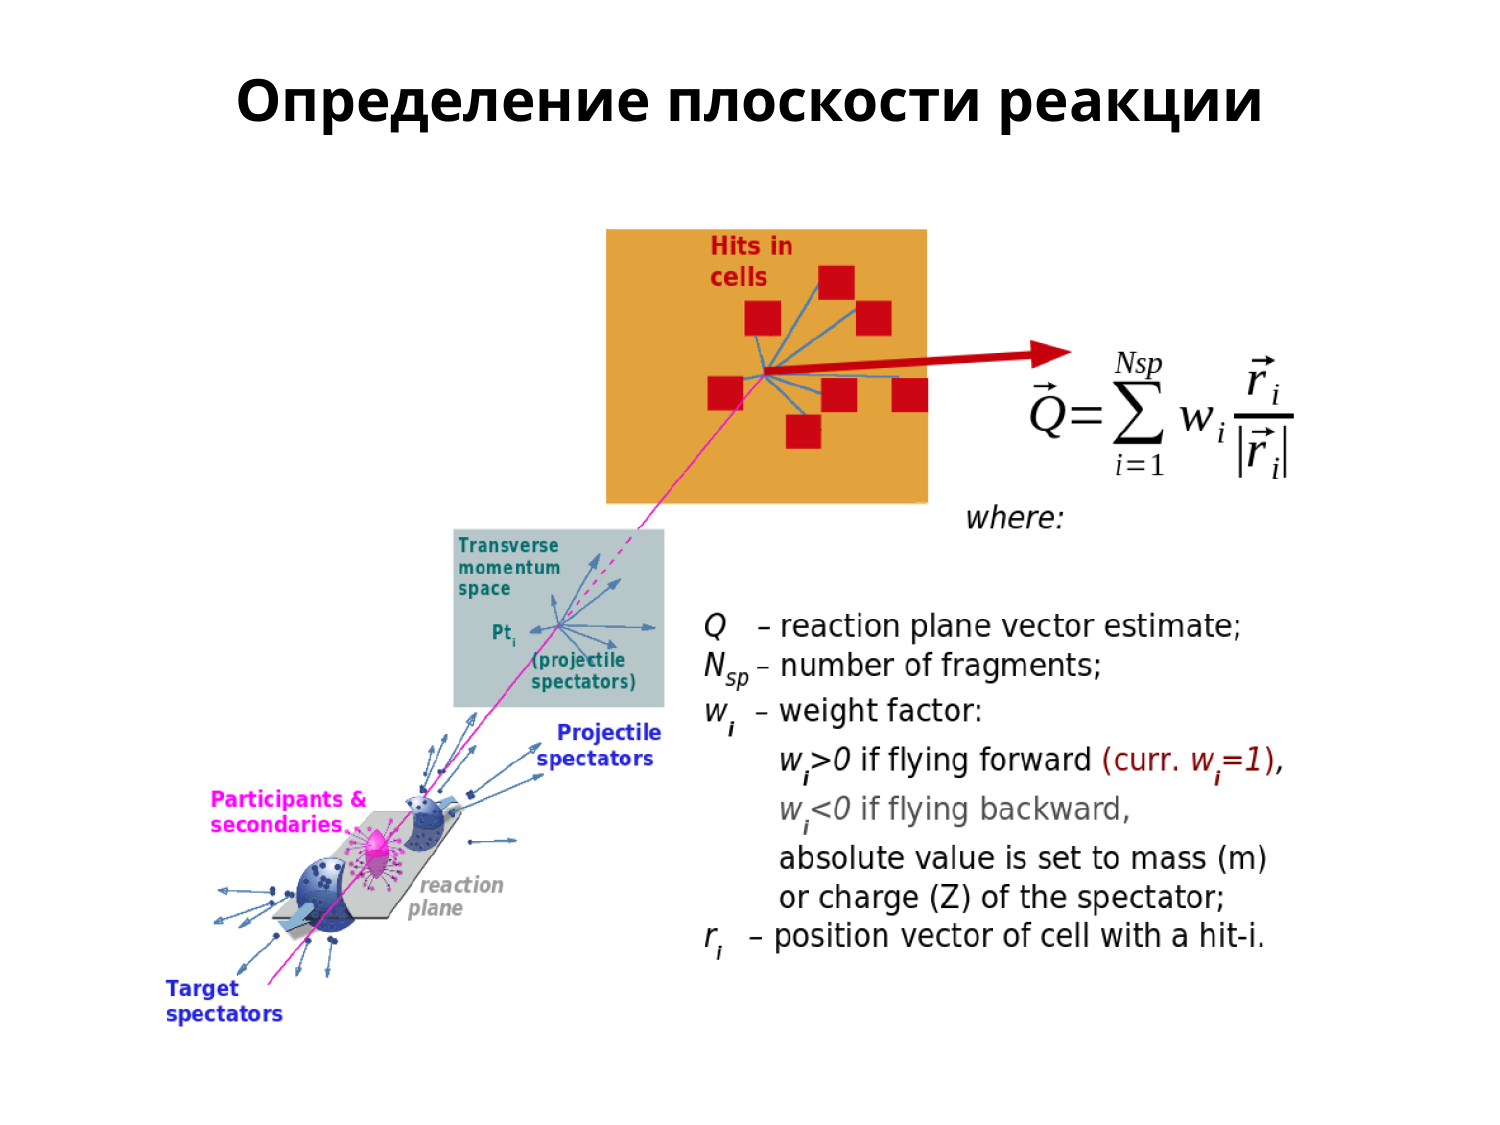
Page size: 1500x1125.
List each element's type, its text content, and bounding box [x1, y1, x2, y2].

title Определение плоскости реакции [103, 59, 1397, 147]
picture [130, 197, 1378, 1044]
